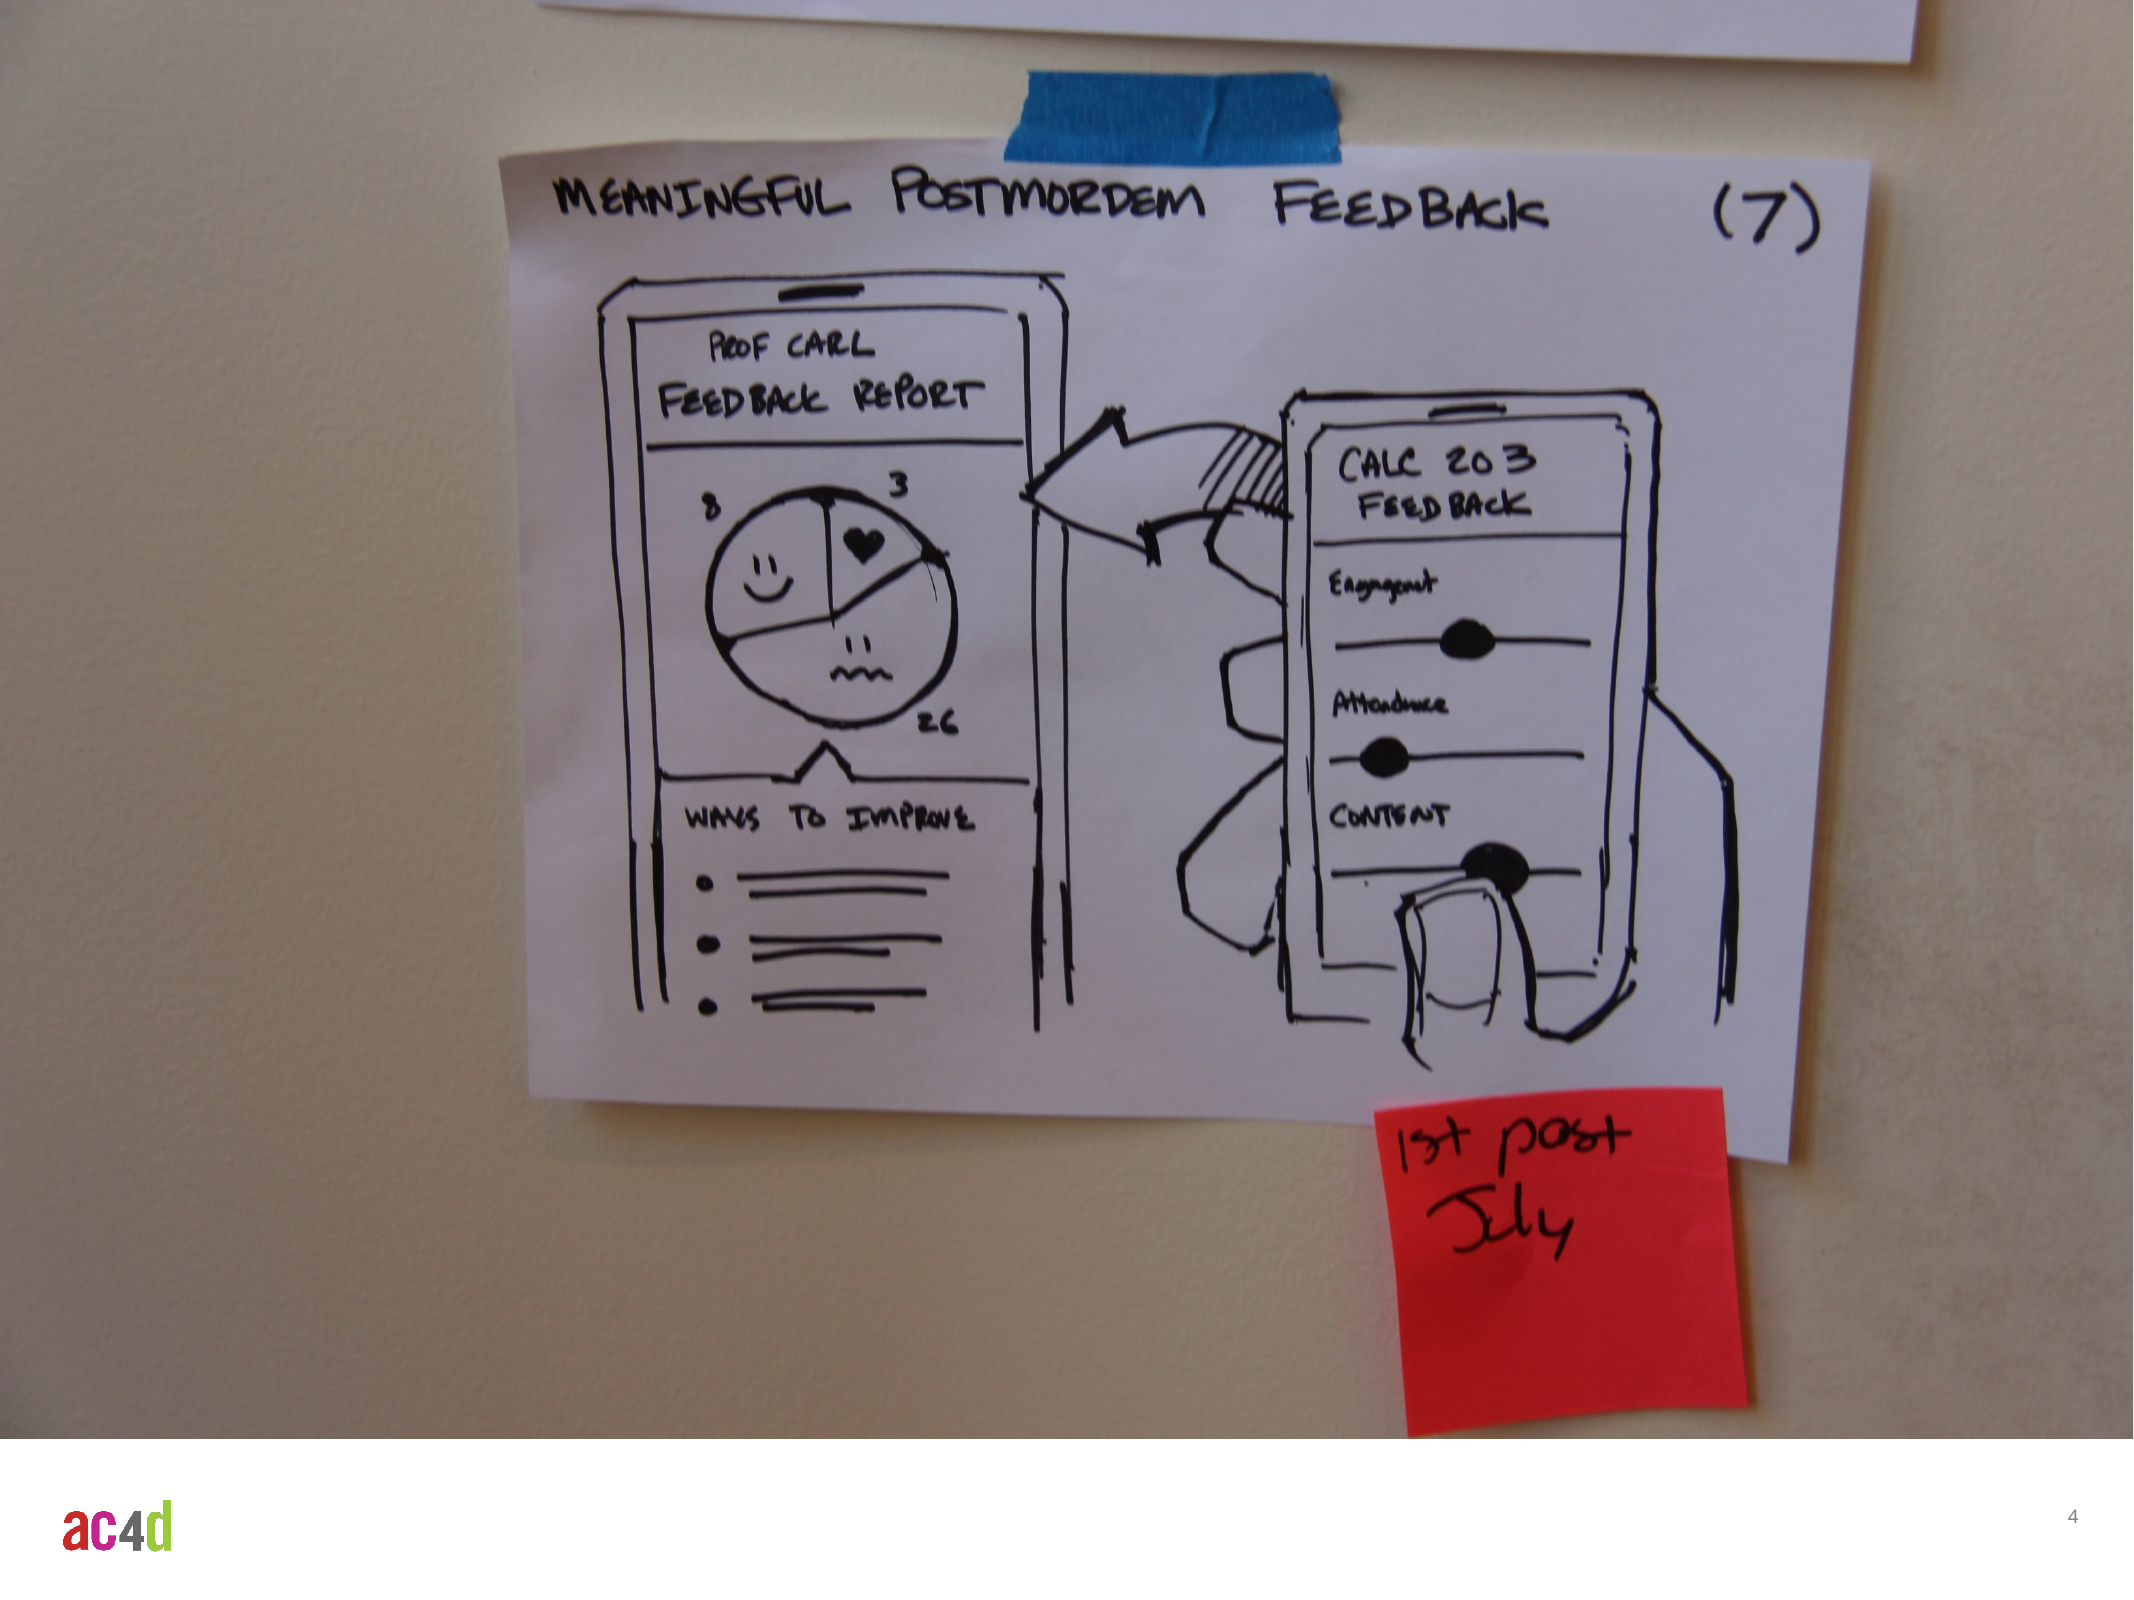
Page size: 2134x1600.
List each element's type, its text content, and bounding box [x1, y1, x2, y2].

picture [0, 0, 2134, 1440]
picture [63, 1500, 171, 1553]
slide_number 4 [2035, 1497, 2112, 1543]
